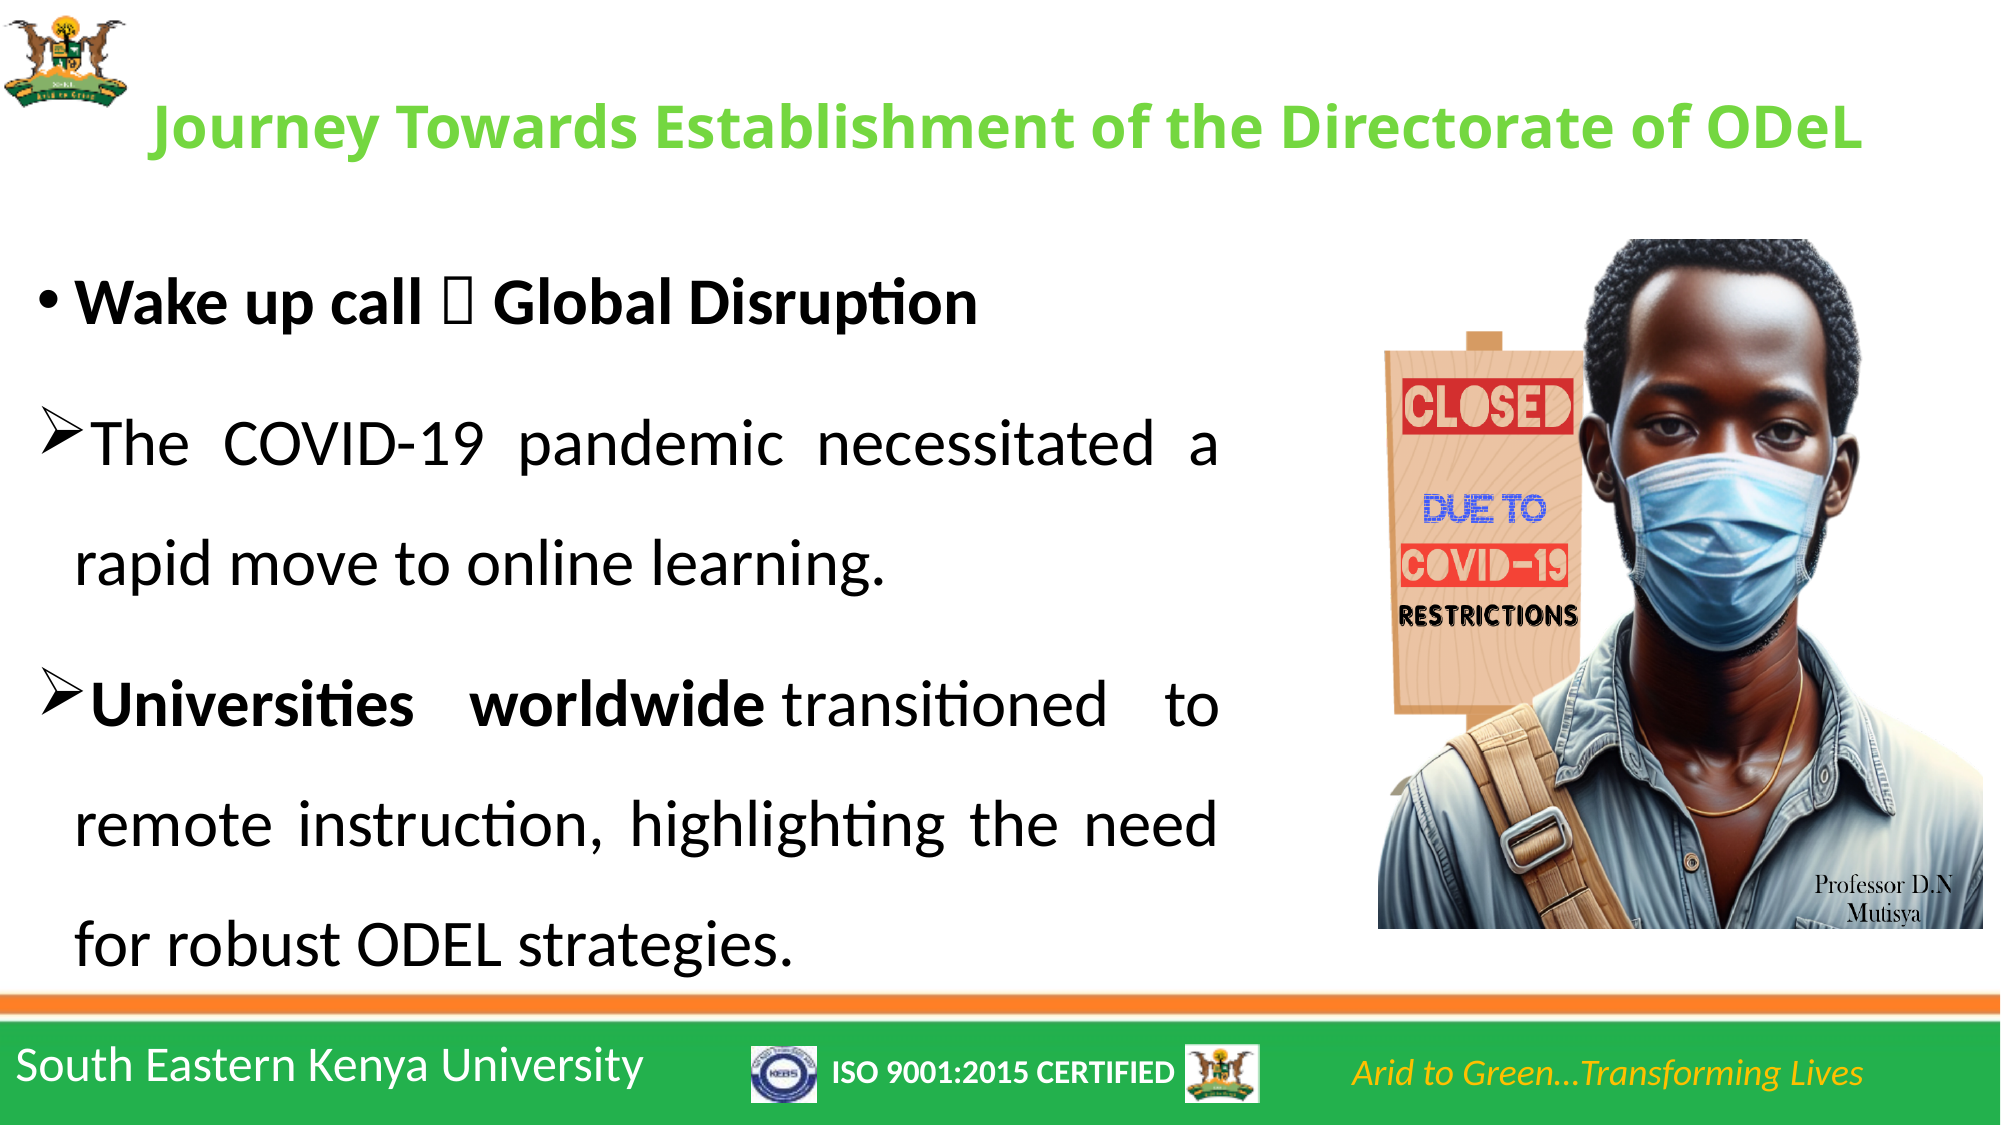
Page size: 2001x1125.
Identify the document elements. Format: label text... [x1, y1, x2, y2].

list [1378, 239, 1983, 929]
list Wake up call  Global Disruption The COVID-19 pandemic necessitated a rapid move to online learning. Universities worldwide transitioned to remote instruction, highlighting the need for robust ODEL strategies. [21, 210, 1237, 939]
title Journey Towards Establishment of the Directorate of ODeL [137, 59, 1963, 199]
picture [0, 0, 2001, 1125]
